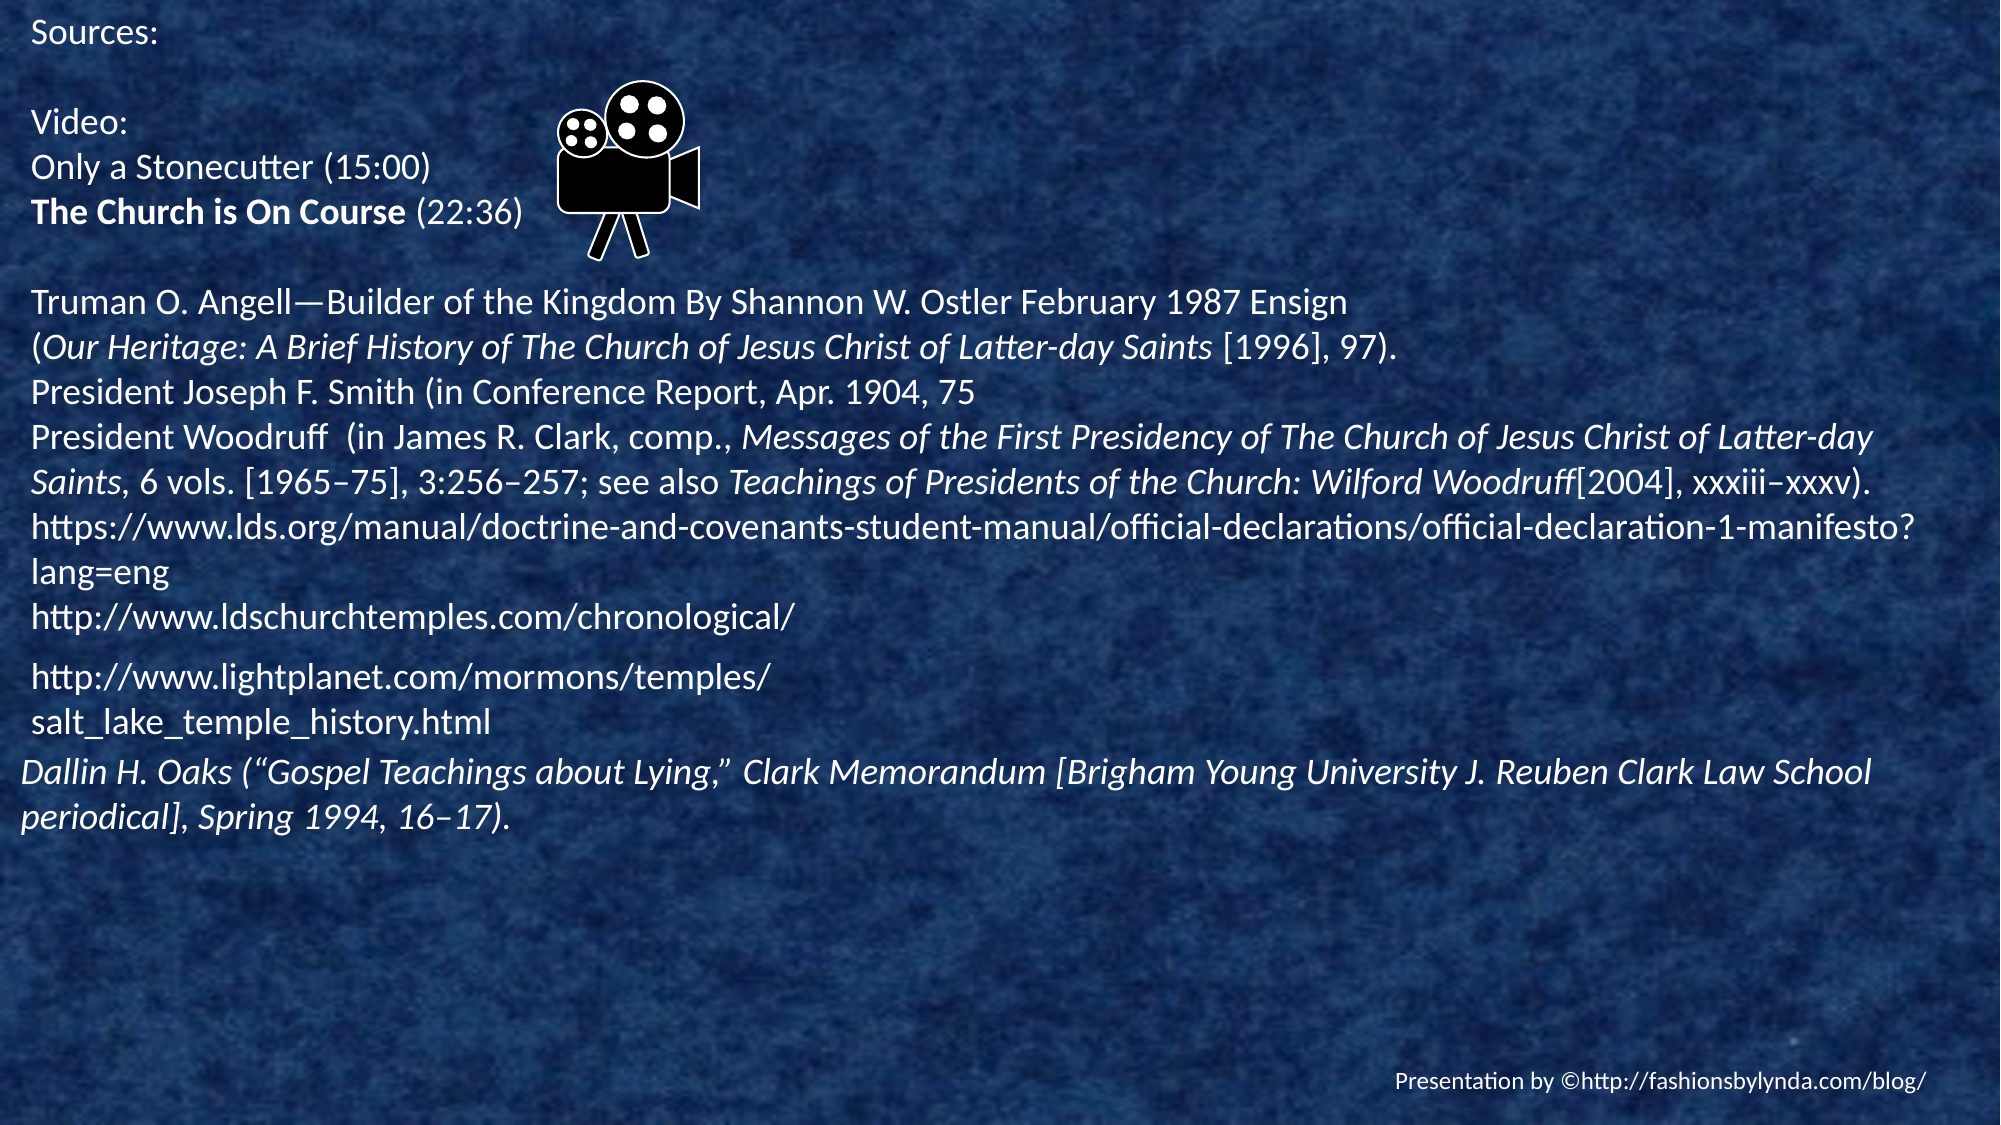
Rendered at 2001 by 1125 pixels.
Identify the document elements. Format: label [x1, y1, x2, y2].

text_box [557, 81, 699, 261]
picture [0, 0, 2000, 1125]
